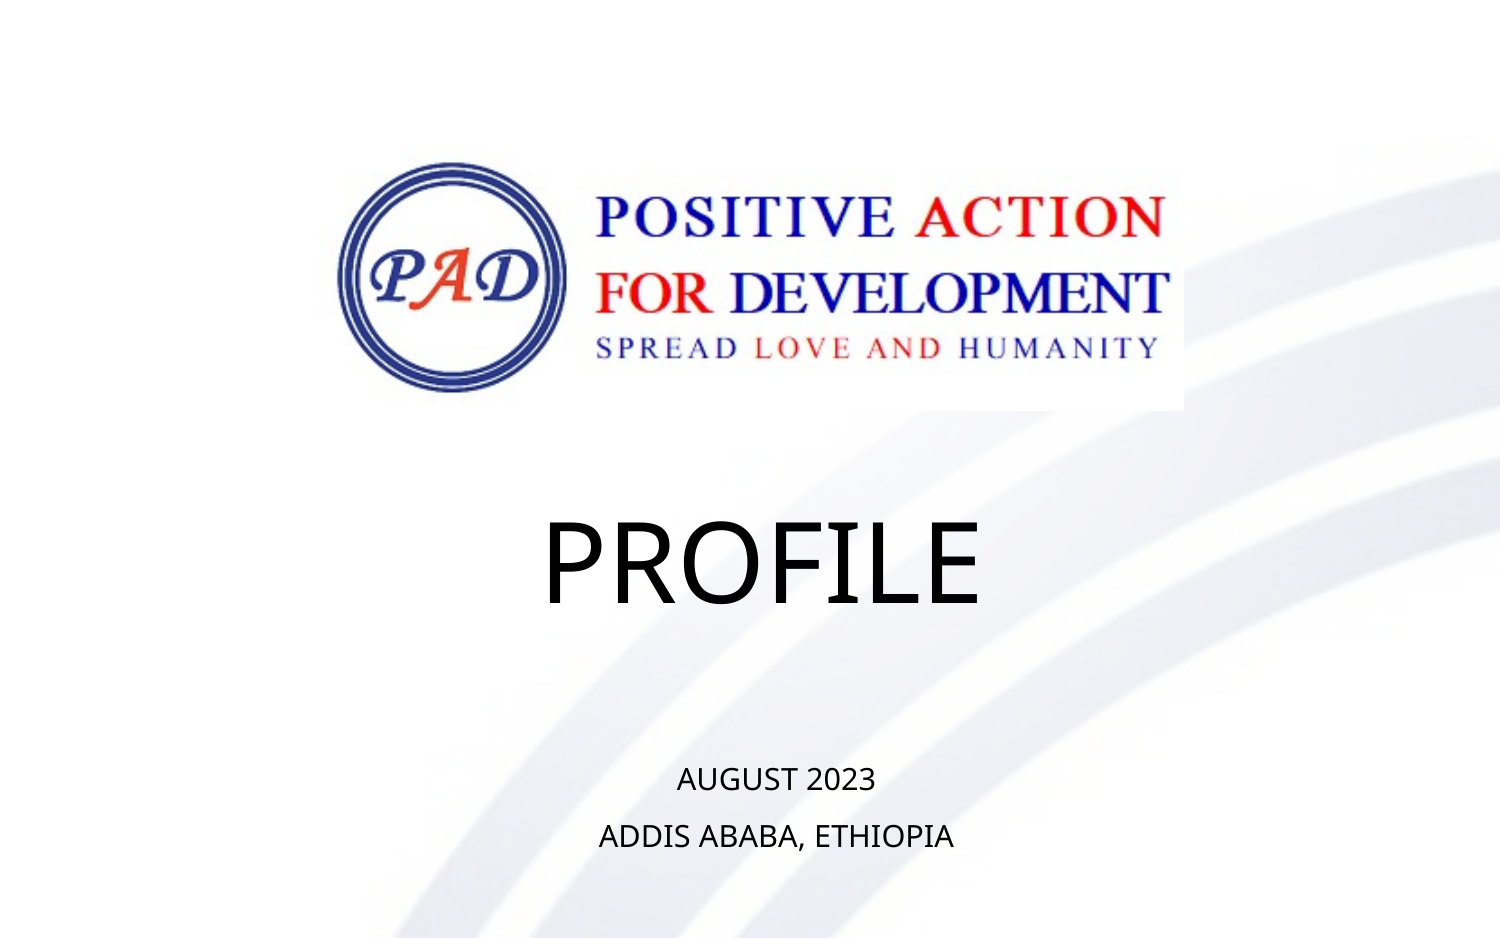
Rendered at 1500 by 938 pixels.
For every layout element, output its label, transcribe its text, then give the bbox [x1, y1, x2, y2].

list Profile August 2023 Addis Ababa, Ethiopia [129, 456, 1424, 866]
picture [0, 0, 1500, 938]
